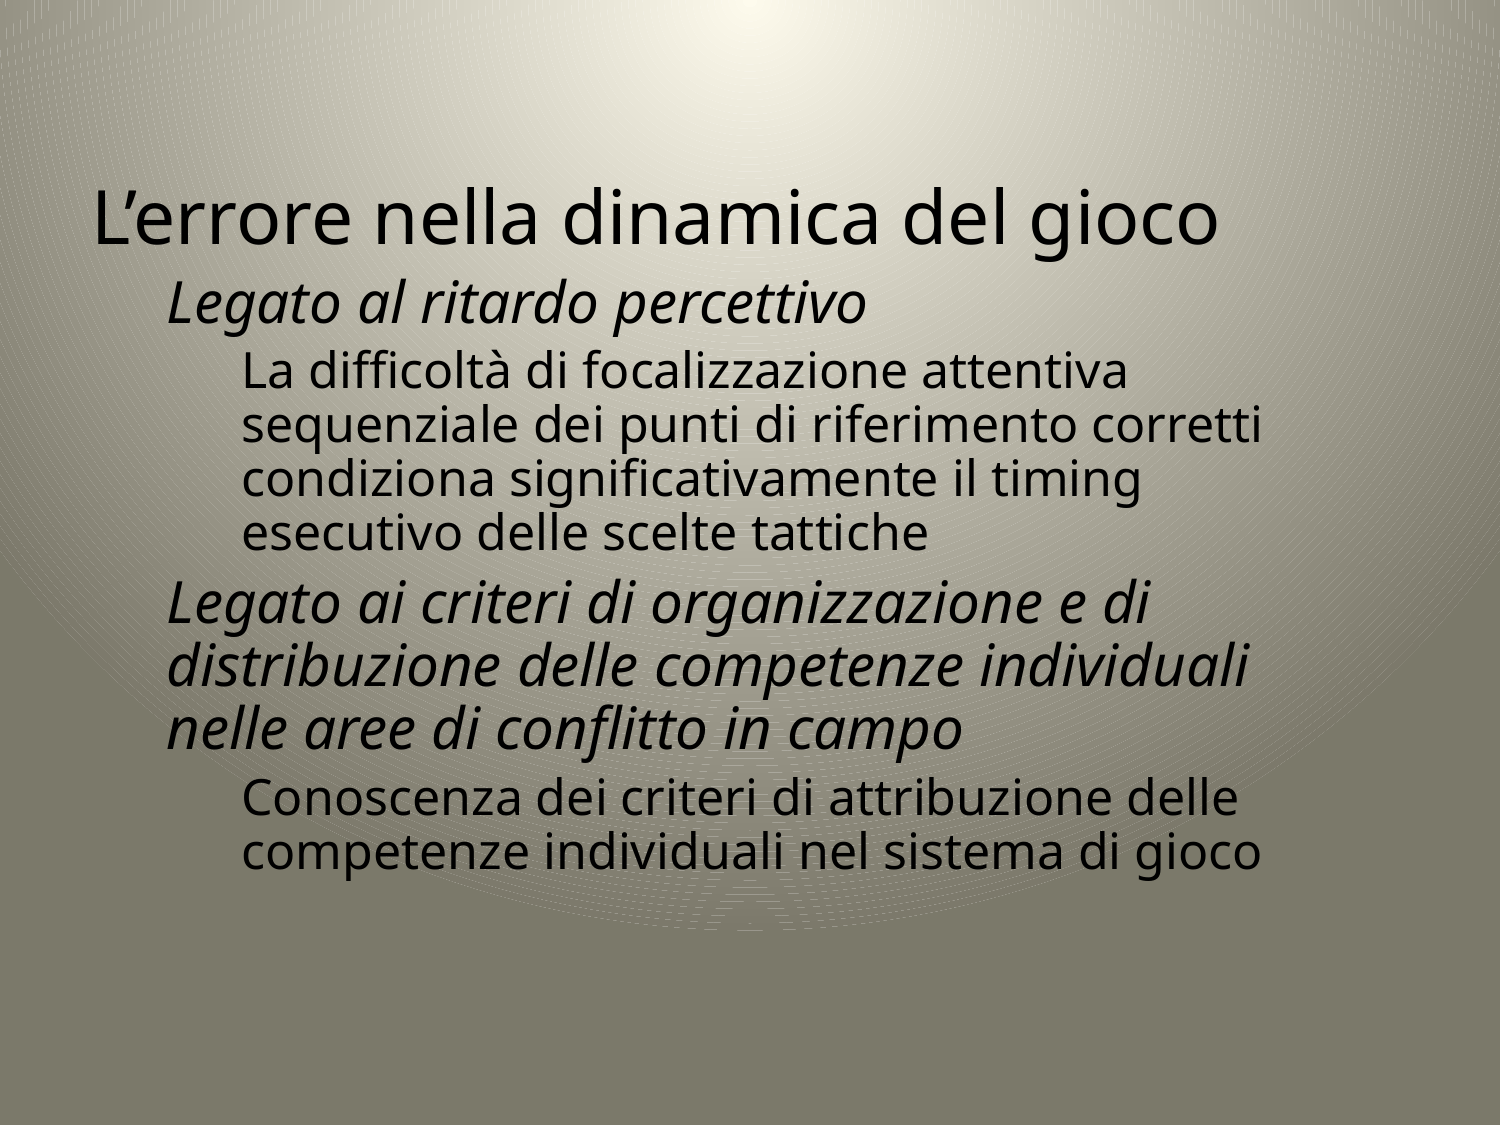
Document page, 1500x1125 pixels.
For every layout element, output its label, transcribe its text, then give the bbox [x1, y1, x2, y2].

text_box L’errore nella dinamica del gioco Legato al ritardo percettivo La difficoltà di focalizzazione attentiva sequenziale dei punti di riferimento corretti condiziona significativamente il timing esecutivo delle scelte tattiche Legato ai criteri di organizzazione e di distribuzione delle competenze individuali nelle aree di conflitto in campo Conoscenza dei criteri di attribuzione delle competenze individuali nel sistema di gioco [76, 172, 1388, 888]
